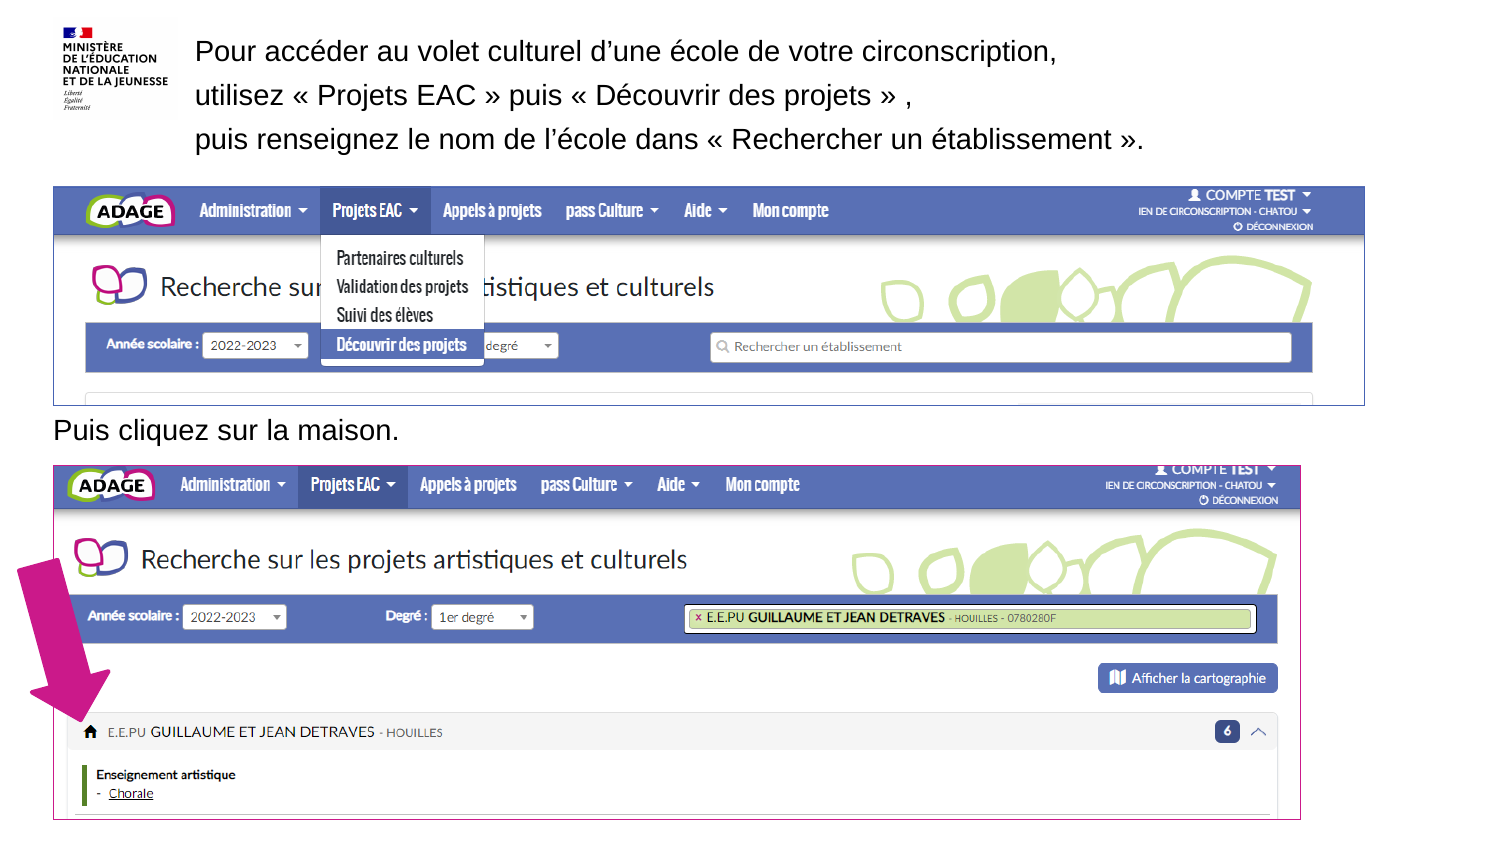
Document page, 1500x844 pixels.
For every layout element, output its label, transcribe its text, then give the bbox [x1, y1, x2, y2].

picture [52, 465, 1301, 821]
picture [53, 17, 178, 120]
picture [52, 186, 1365, 407]
text_box Puis cliquez sur la maison. [53, 415, 1295, 456]
text_box [29, 685, 47, 704]
text_box [17, 560, 47, 681]
text_box Pour accéder au volet culturel d’une école de votre circonscription, utilisez « Projets EAC » puis « Découvrir des projets » , puis renseignez le nom de l’école dans « Rechercher un établissement ». [194, 36, 1436, 77]
